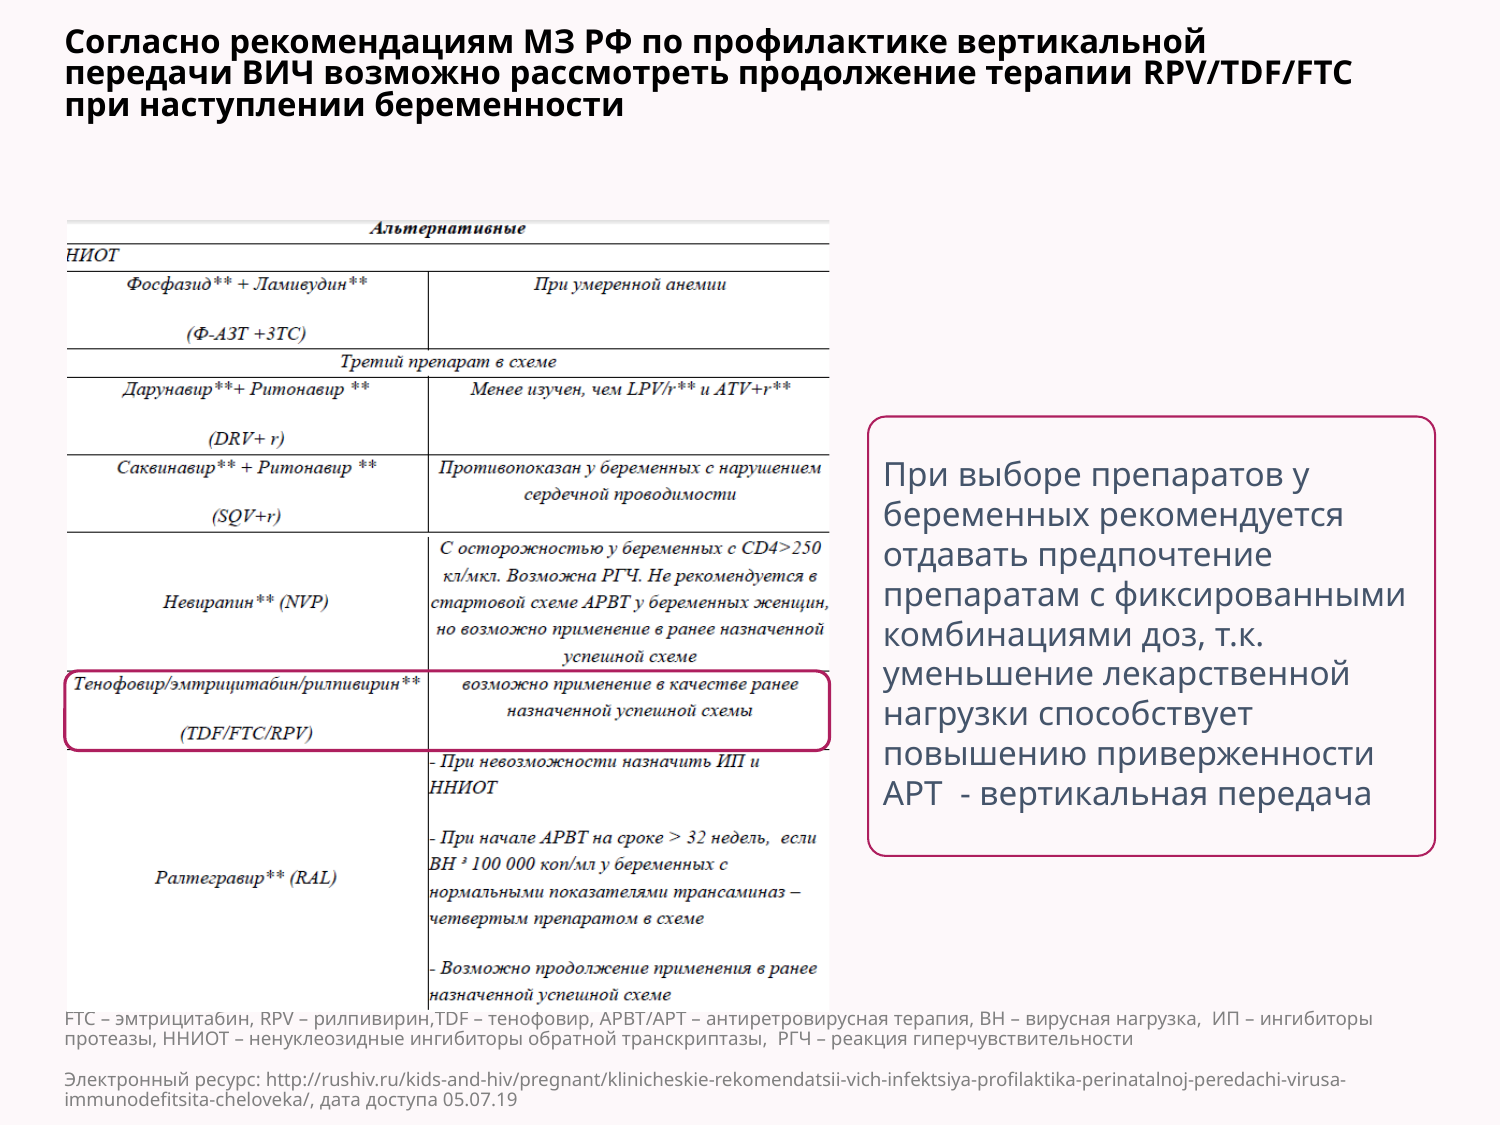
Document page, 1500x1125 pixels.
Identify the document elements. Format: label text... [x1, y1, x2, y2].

picture [64, 220, 830, 1012]
list FTC – эмтрицитабин, RPV – рилпивирин,TDF – тенофовир, АРВТ/АРТ – антиретровирусная терапия, ВН – вирусная нагрузка, ИП – ингибиторы протеазы, ННИОТ – ненуклеозидные ингибиторы обратной транскриптазы, РГЧ – реакция гиперчувствительности Электронный ресурс: http://rushiv.ru/kids-and-hiv/pregnant/klinicheskie-rekomendatsii-vich-infektsiya-profilaktika-perinatalnoj-peredachi-virusa-immunodefitsita-cheloveka/, дата доступа 05.07.19 [64, 1075, 1435, 1111]
title Согласно рекомендациям МЗ РФ по профилактике вертикальной передачи ВИЧ возможно рассмотреть продолжение терапии RPV/TDF/FTC при наступлении беременности [64, 28, 1359, 125]
text_box [867, 415, 1437, 857]
